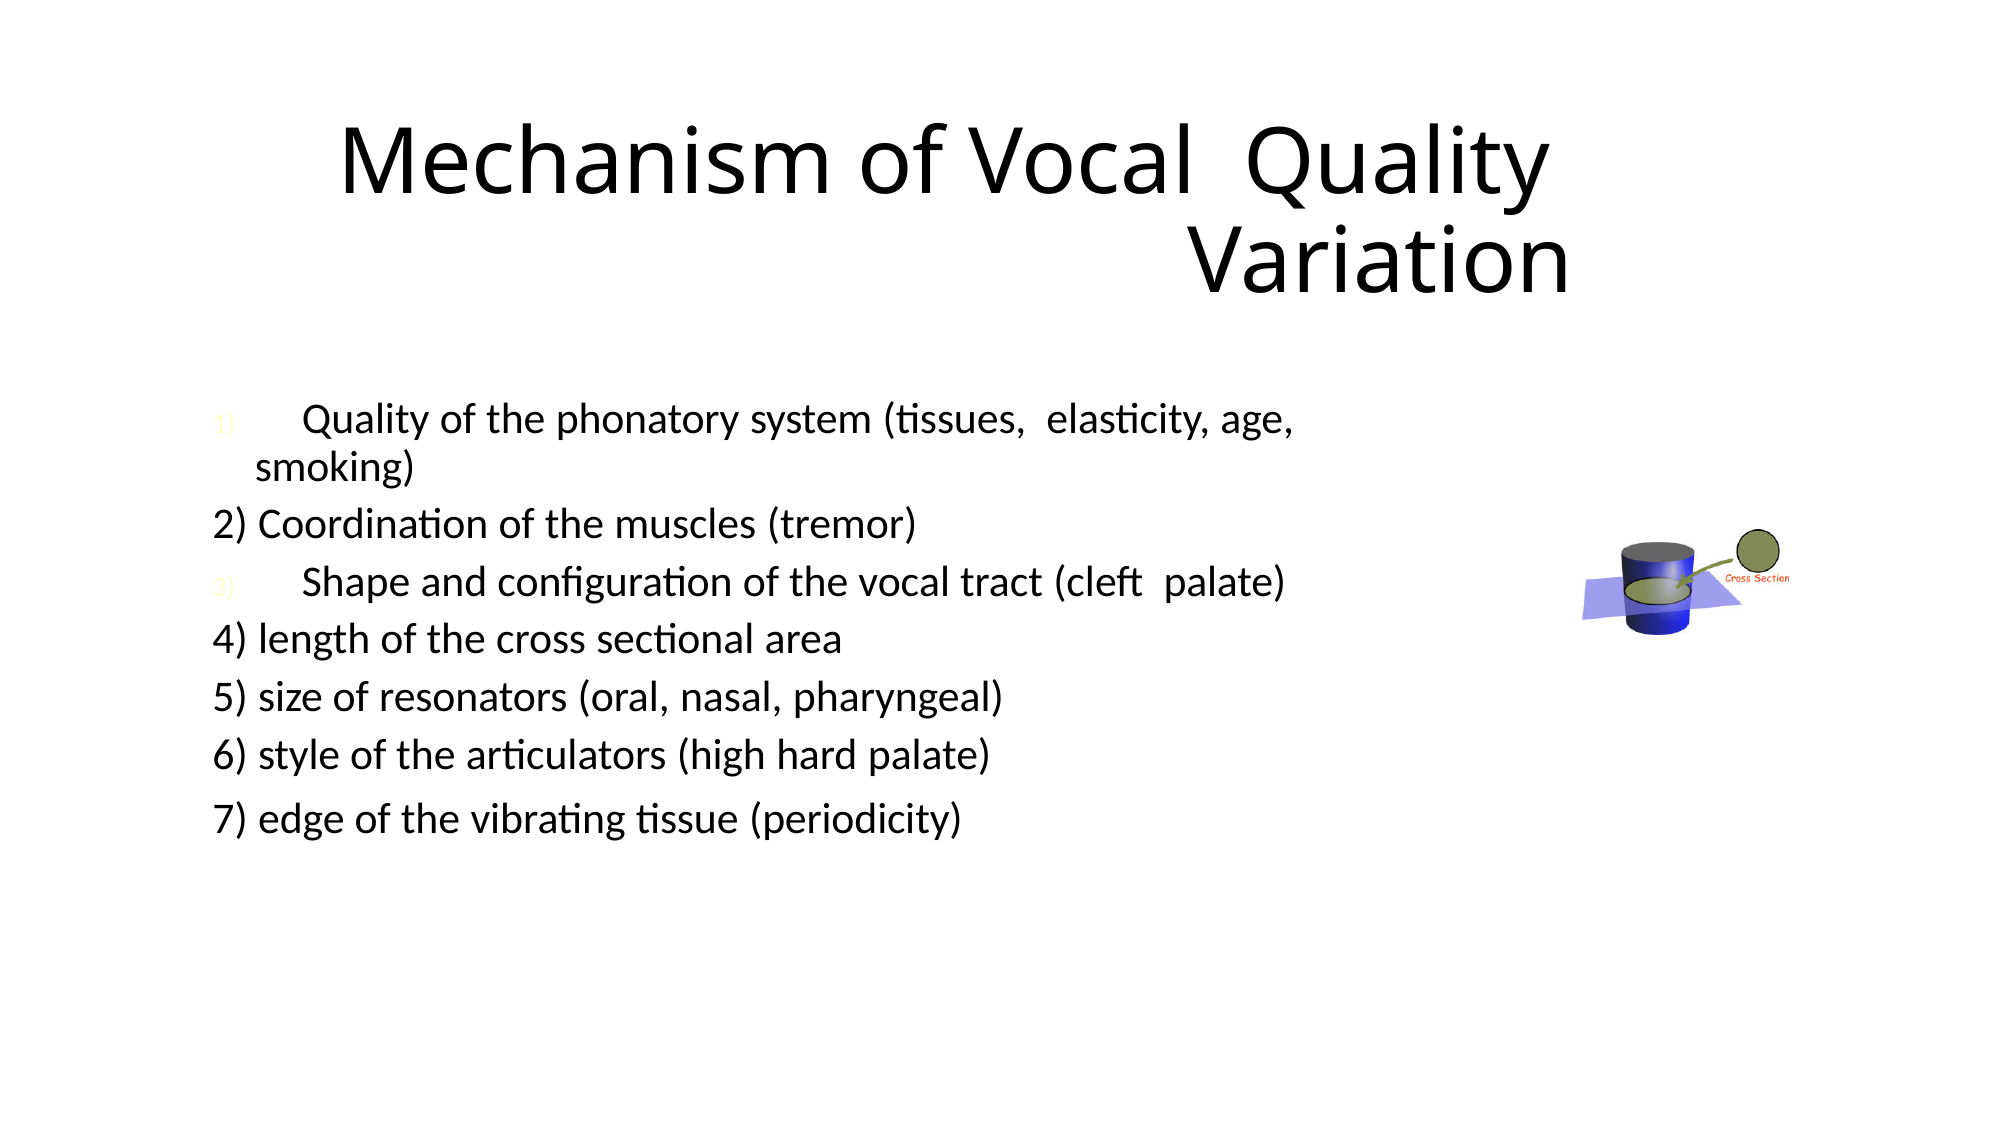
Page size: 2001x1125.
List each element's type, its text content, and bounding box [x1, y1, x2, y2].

title Mechanism of Vocal Quality Variation [175, 0, 1681, 313]
picture [1582, 529, 1789, 635]
text_box Quality of the phonatory system (tissues, elasticity, age, smoking) Coordination of the muscles (tremor) Shape and configuration of the vocal tract (cleft palate) length of the cross sectional area size of resonators (oral, nasal, pharyngeal) style of the articulators (high hard palate) edge of the vibrating tissue (periodicity) [210, 387, 1467, 843]
